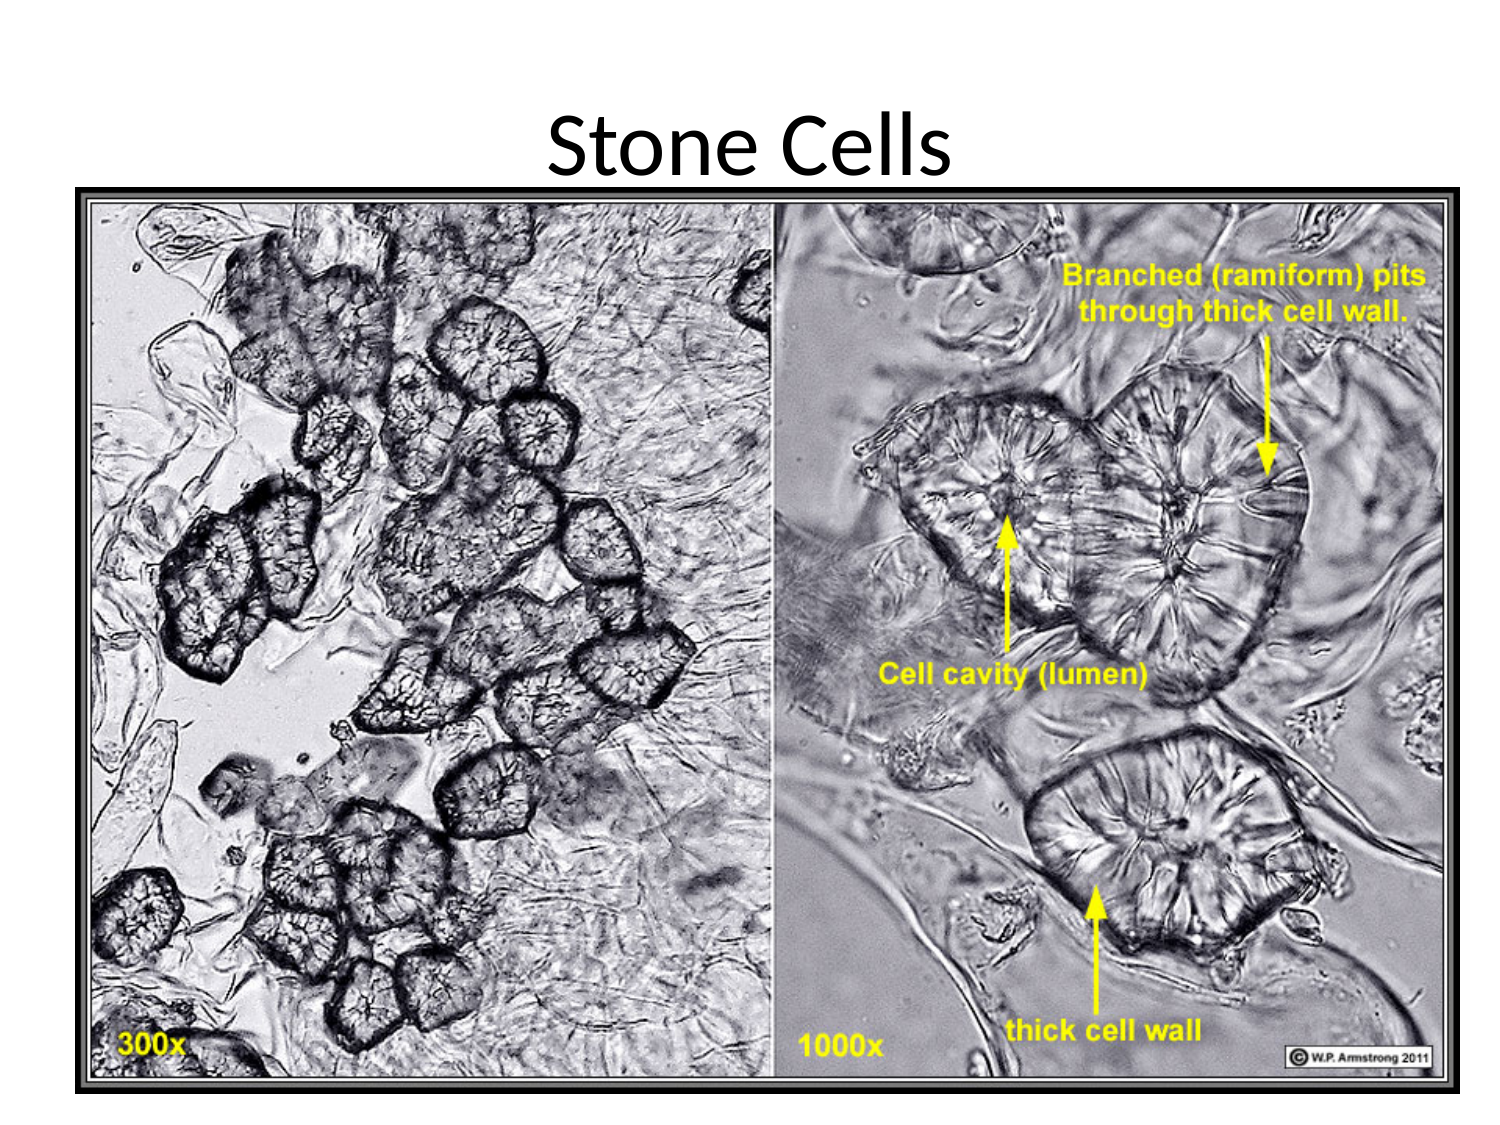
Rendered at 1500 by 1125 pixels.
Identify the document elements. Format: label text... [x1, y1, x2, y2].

title Stone Cells [75, 45, 1425, 185]
picture [74, 187, 1460, 1094]
